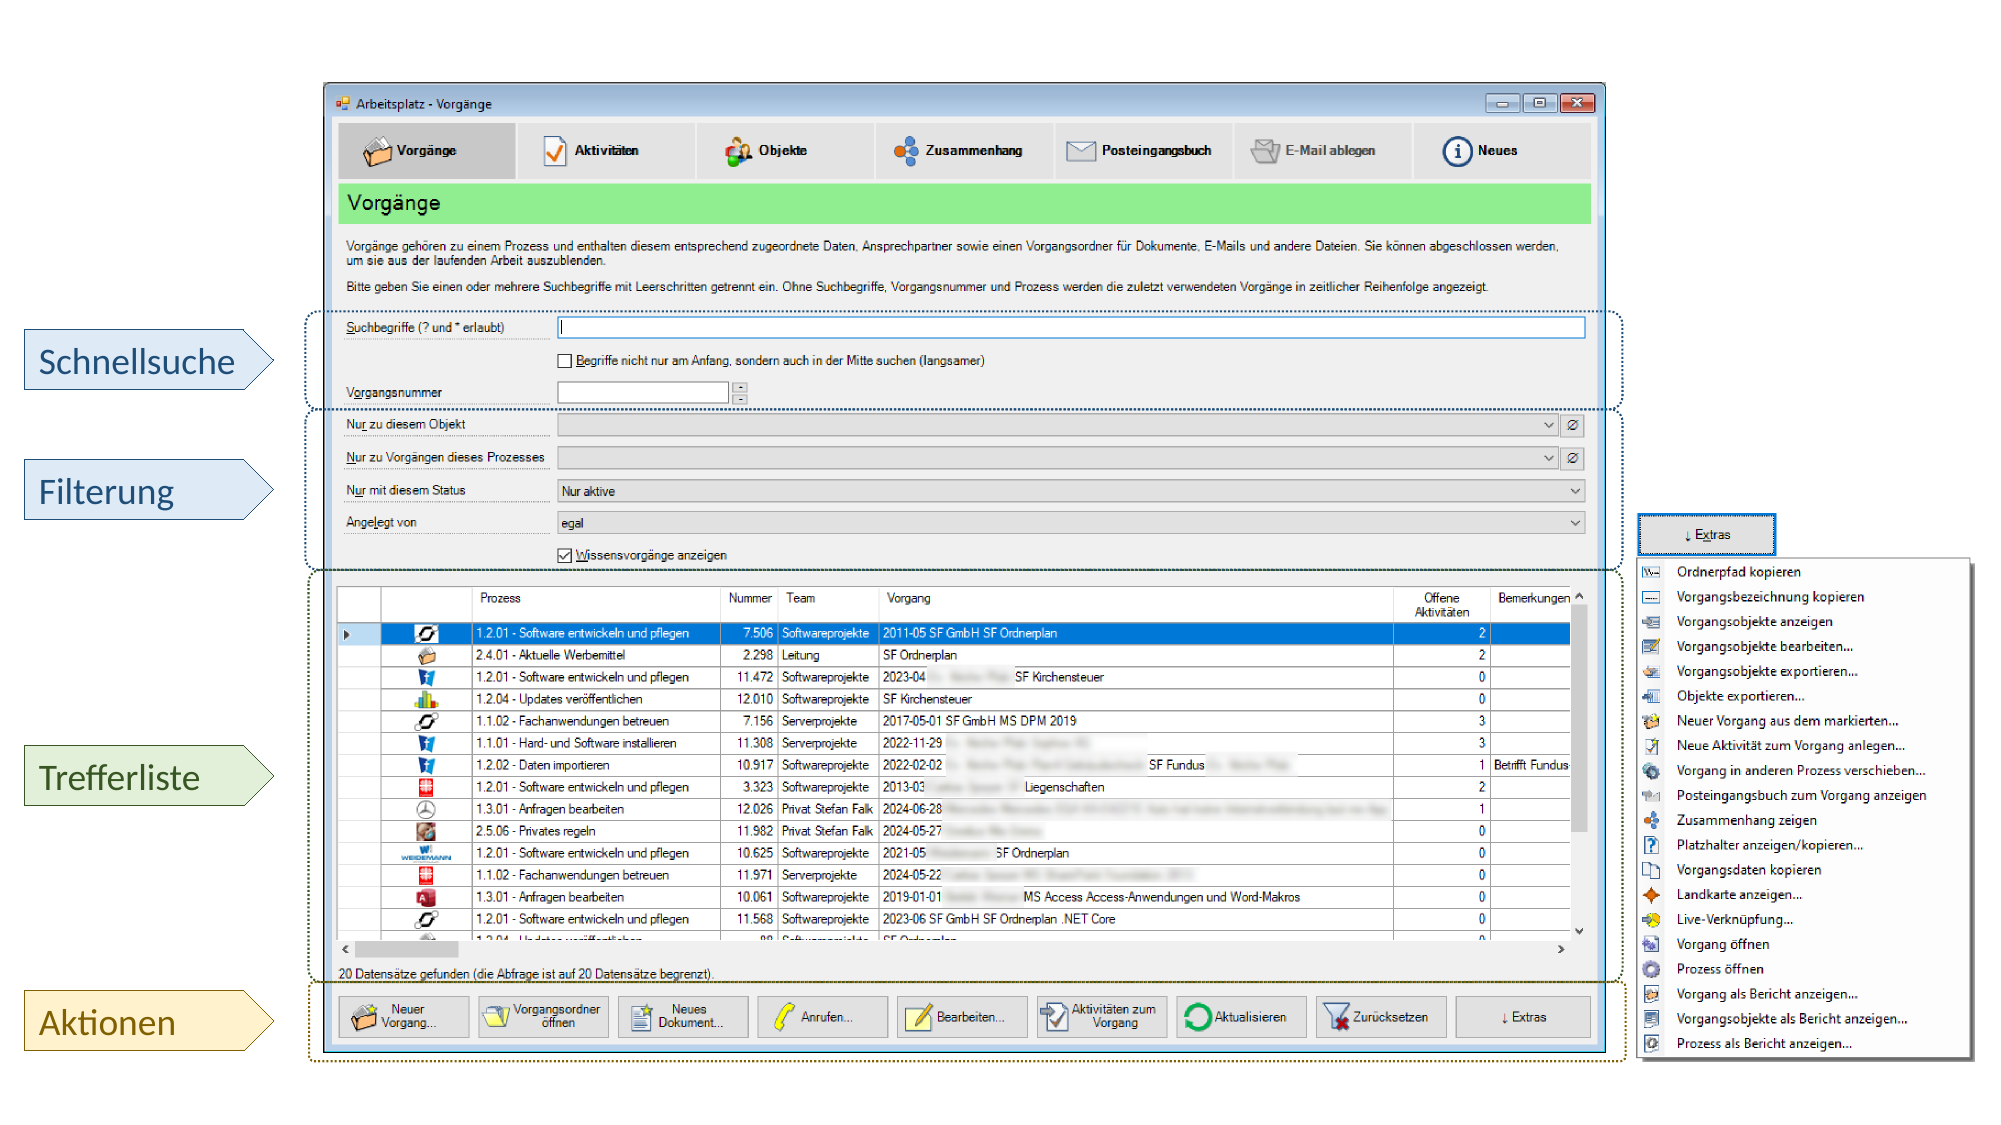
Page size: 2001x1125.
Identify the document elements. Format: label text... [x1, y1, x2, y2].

text_box [304, 310, 323, 409]
text_box Schnellsuche [24, 329, 274, 390]
text_box [1606, 310, 1624, 409]
text_box Filterung [24, 459, 274, 520]
text_box [307, 568, 323, 982]
text_box [1606, 408, 1624, 570]
picture [323, 82, 1606, 1053]
picture [1636, 513, 1975, 1062]
text_box [304, 408, 323, 570]
text_box [1606, 568, 1624, 982]
text_box [308, 980, 1627, 1063]
text_box Trefferliste [24, 745, 274, 806]
text_box Aktionen [24, 990, 274, 1051]
